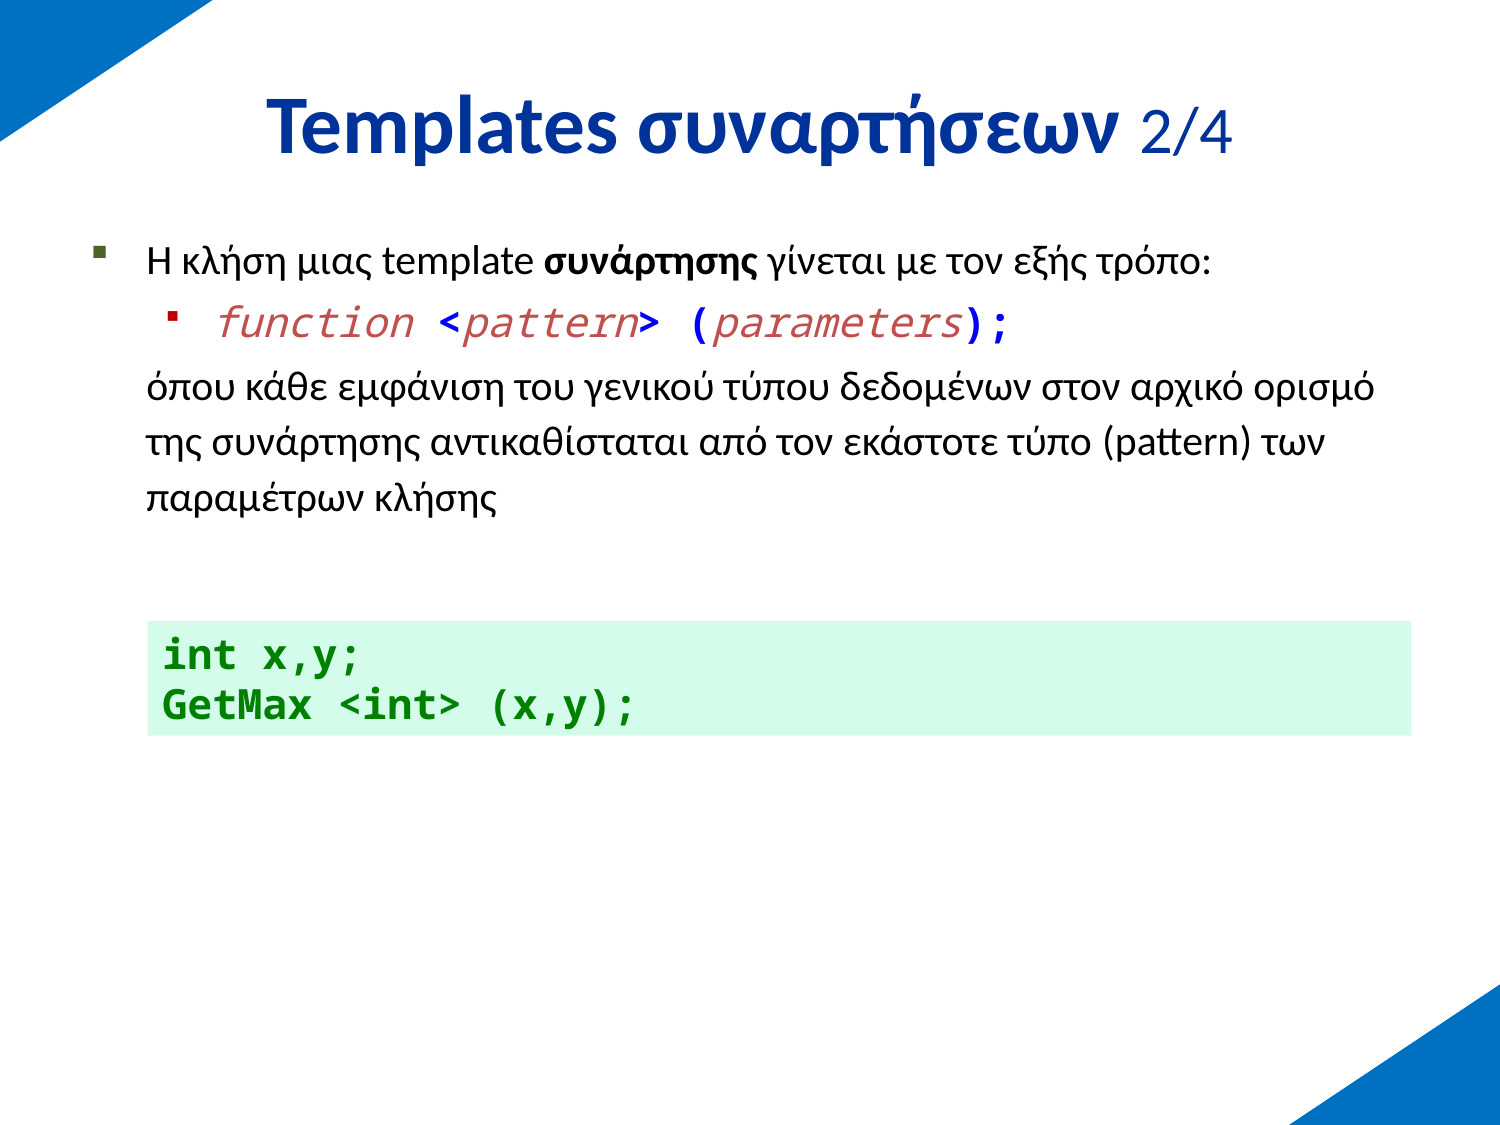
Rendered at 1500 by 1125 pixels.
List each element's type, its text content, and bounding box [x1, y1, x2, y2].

title Templates συναρτήσεων 2/4 [75, 45, 1425, 197]
list Η κλήση μιας template συνάρτησης γίνεται με τον εξής τρόπο: function <pattern> (parameters); όπου κάθε εμφάνιση του γενικού τύπου δεδομένων στον αρχικό ορισμό της συνάρτησης αντικαθίσταται από τον εκάστοτε τύπο (pattern) των παραμέτρων κλήσης [75, 219, 1425, 1005]
text_box int x,y; GetMax <int> (x,y); [147, 620, 1412, 736]
